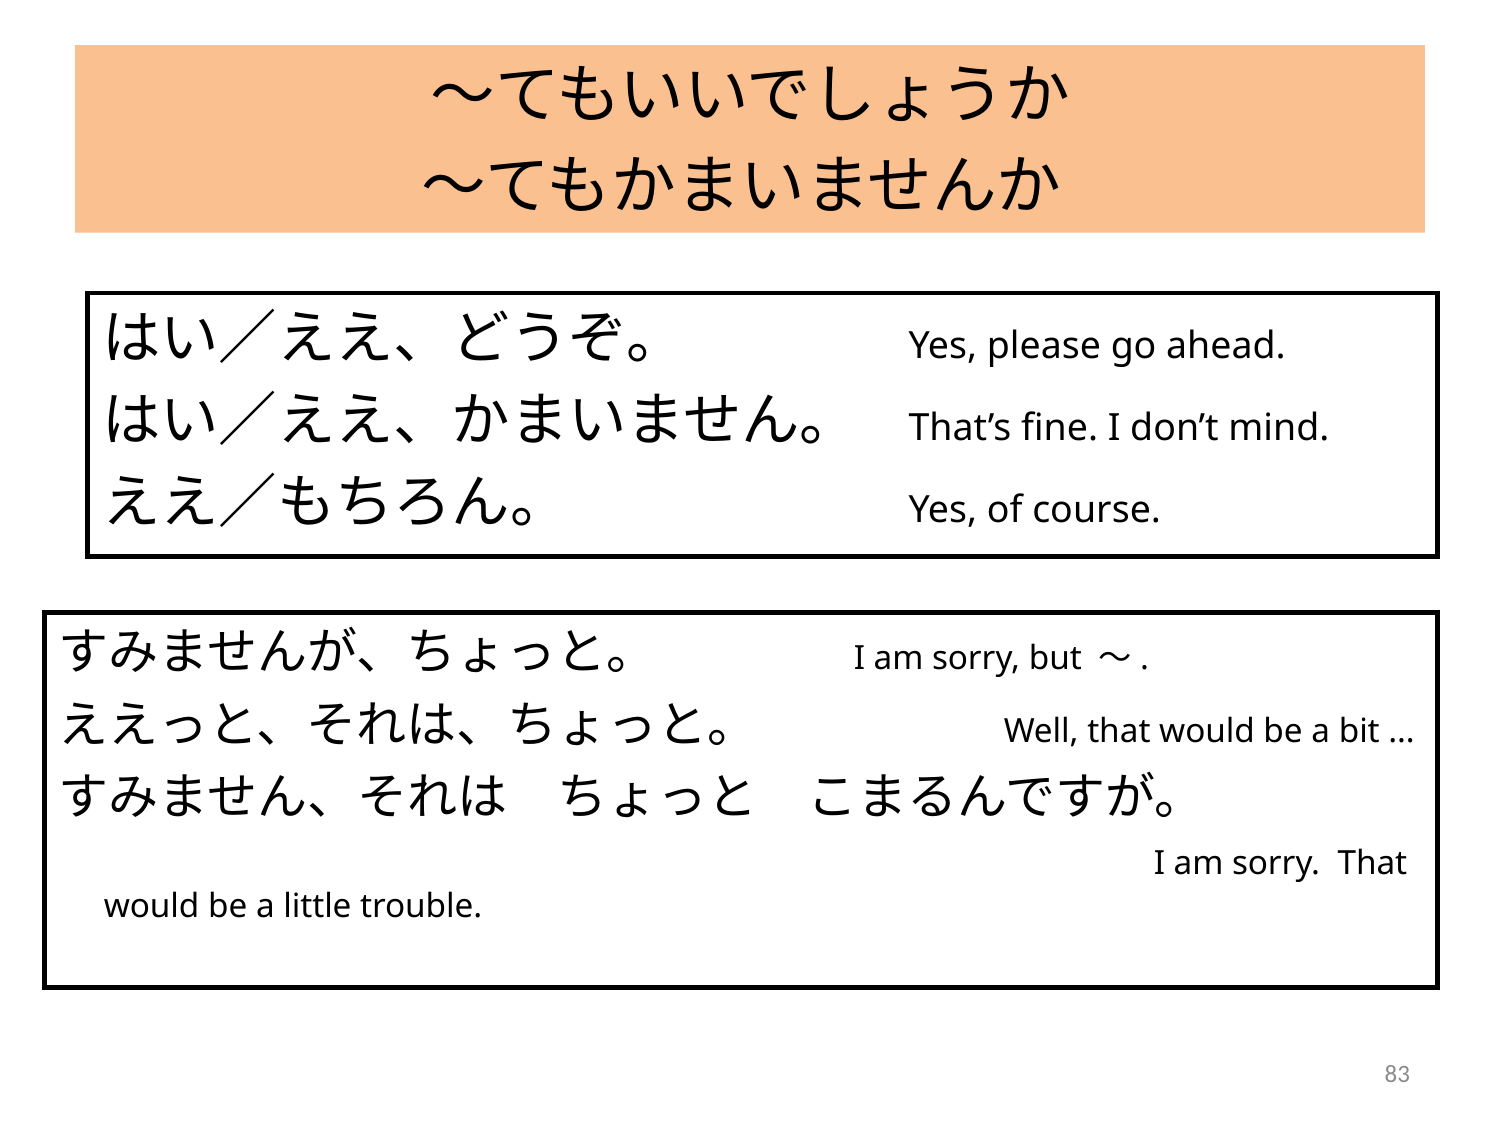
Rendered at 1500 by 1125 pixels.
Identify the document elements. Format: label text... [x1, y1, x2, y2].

title ～てもいいでしょうか ～てもかまいませんか [74, 44, 1426, 233]
slide_number 83 [1074, 1042, 1425, 1103]
text_box すみませんが、ちょっと。 I am sorry, but ～. ええっと、それは、ちょっと。 Well, that would be a bit … すみません、それは ちょっと こまるんですが。 I am sorry. That would be a little trouble. [44, 612, 1438, 988]
list はい／ええ、どうぞ。 Yes, please go ahead. はい／ええ、かまいません。 That’s fine. I don’t mind. ええ／もちろん。 Yes, of course. [87, 292, 1438, 557]
